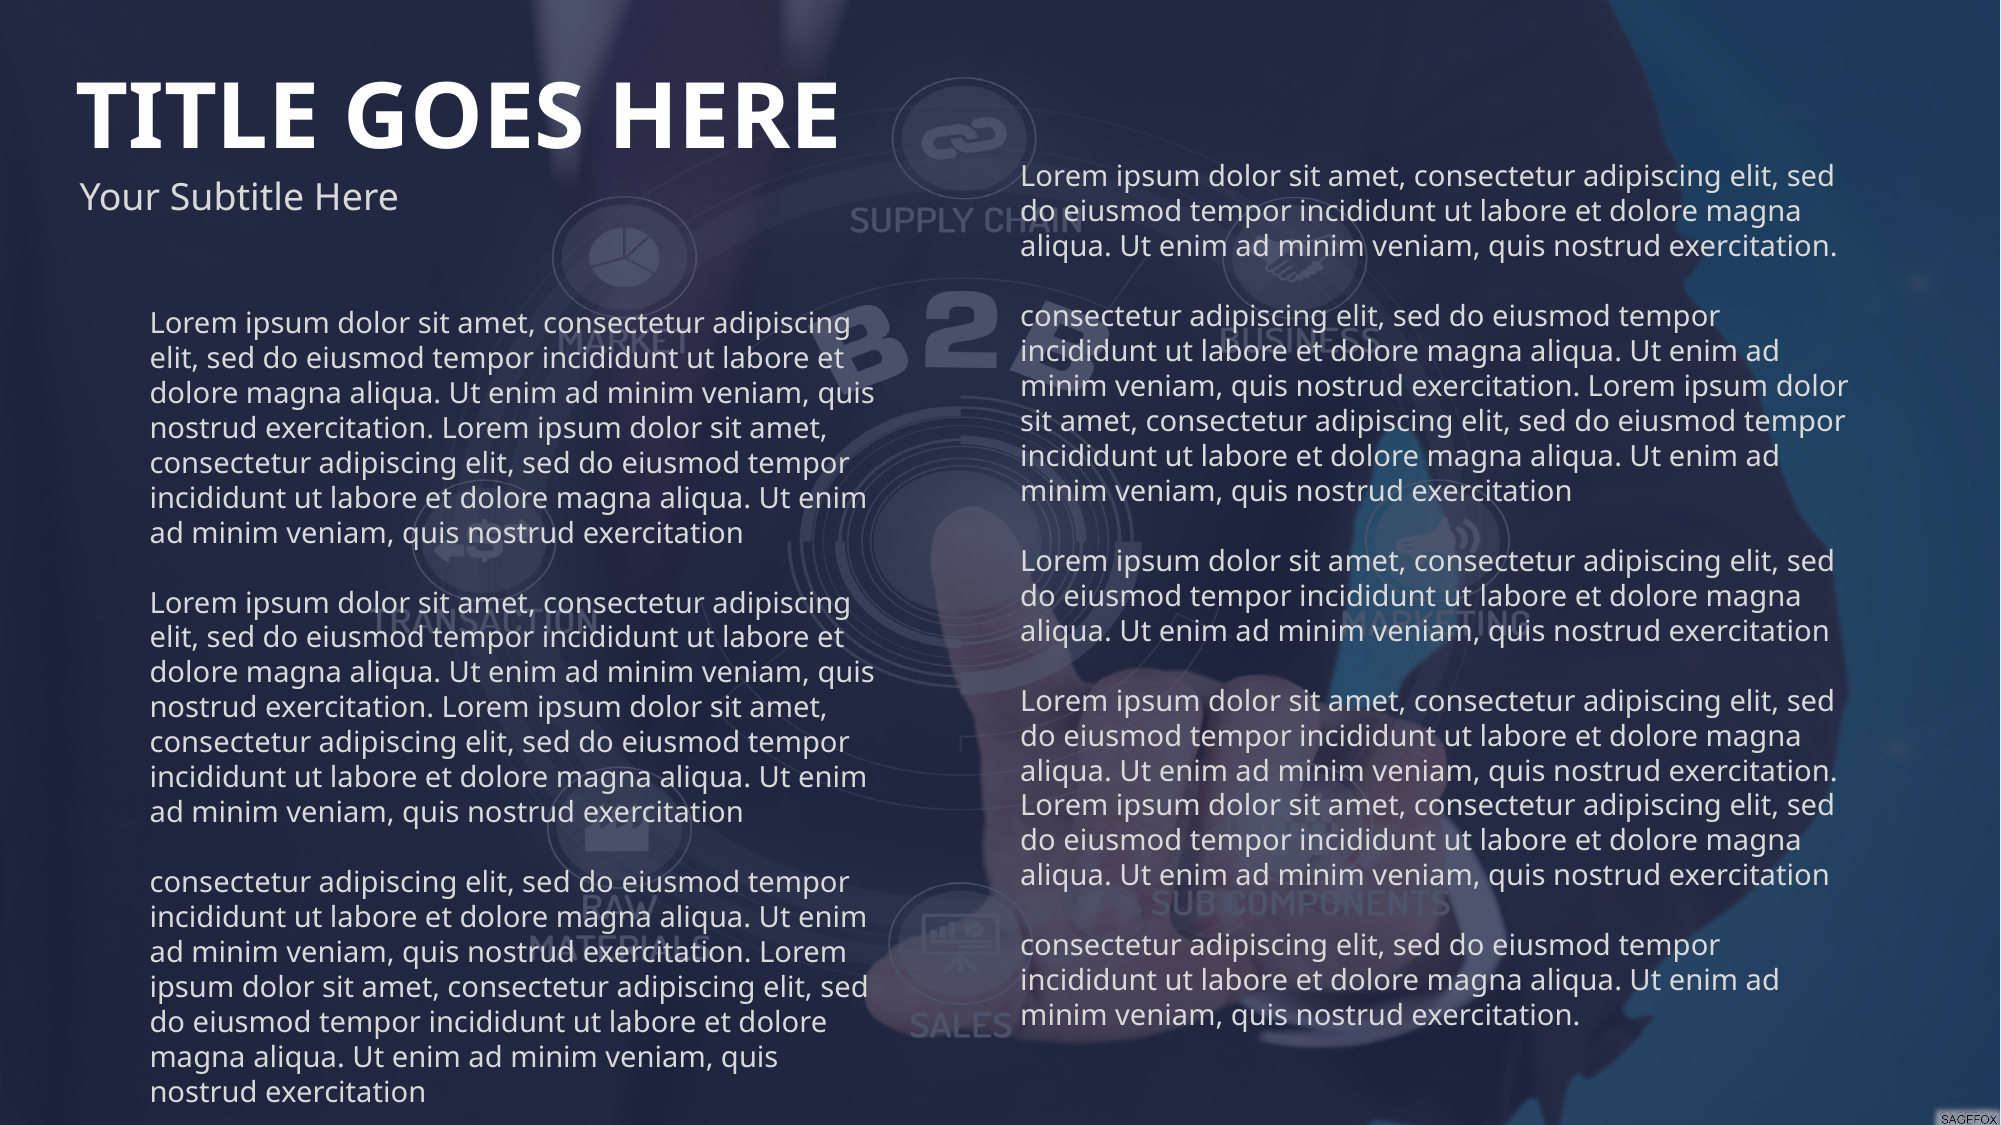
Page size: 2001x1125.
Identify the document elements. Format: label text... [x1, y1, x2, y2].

text_box Lorem ipsum dolor sit amet, consectetur adipiscing elit, sed do eiusmod tempor incididunt ut labore et dolore magna aliqua. Ut enim ad minim veniam, quis nostrud exercitation. consectetur adipiscing elit, sed do eiusmod tempor incididunt ut labore et dolore magna aliqua. Ut enim ad minim veniam, quis nostrud exercitation. Lorem ipsum dolor sit amet, consectetur adipiscing elit, sed do eiusmod tempor incididunt ut labore et dolore magna aliqua. Ut enim ad minim veniam, quis nostrud exercitation Lorem ipsum dolor sit amet, consectetur adipiscing elit, sed do eiusmod tempor incididunt ut labore et dolore magna aliqua. Ut enim ad minim veniam, quis nostrud exercitation Lorem ipsum dolor sit amet, consectetur adipiscing elit, sed do eiusmod tempor incididunt ut labore et dolore magna aliqua. Ut enim ad minim veniam, quis nostrud exercitation. Lorem ipsum dolor sit amet, consectetur adipiscing elit, sed do eiusmod tempor incididunt ut labore et dolore magna aliqua. Ut enim ad minim veniam, quis nostrud exercitation consectetur adipiscing elit, sed do eiusmod tempor incididunt ut labore et dolore magna aliqua. Ut enim ad minim veniam, quis nostrud exercitation. [1005, 150, 1876, 1039]
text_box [60, 49, 1020, 227]
picture [1938, 1114, 1999, 1125]
text_box Lorem ipsum dolor sit amet, consectetur adipiscing elit, sed do eiusmod tempor incididunt ut labore et dolore magna aliqua. Ut enim ad minim veniam, quis nostrud exercitation. Lorem ipsum dolor sit amet, consectetur adipiscing elit, sed do eiusmod tempor incididunt ut labore et dolore magna aliqua. Ut enim ad minim veniam, quis nostrud exercitation Lorem ipsum dolor sit amet, consectetur adipiscing elit, sed do eiusmod tempor incididunt ut labore et dolore magna aliqua. Ut enim ad minim veniam, quis nostrud exercitation. Lorem ipsum dolor sit amet, consectetur adipiscing elit, sed do eiusmod tempor incididunt ut labore et dolore magna aliqua. Ut enim ad minim veniam, quis nostrud exercitation consectetur adipiscing elit, sed do eiusmod tempor incididunt ut labore et dolore magna aliqua. Ut enim ad minim veniam, quis nostrud exercitation. Lorem ipsum dolor sit amet, consectetur adipiscing elit, sed do eiusmod tempor incididunt ut labore et dolore magna aliqua. Ut enim ad minim veniam, quis nostrud exercitation [134, 296, 897, 1125]
